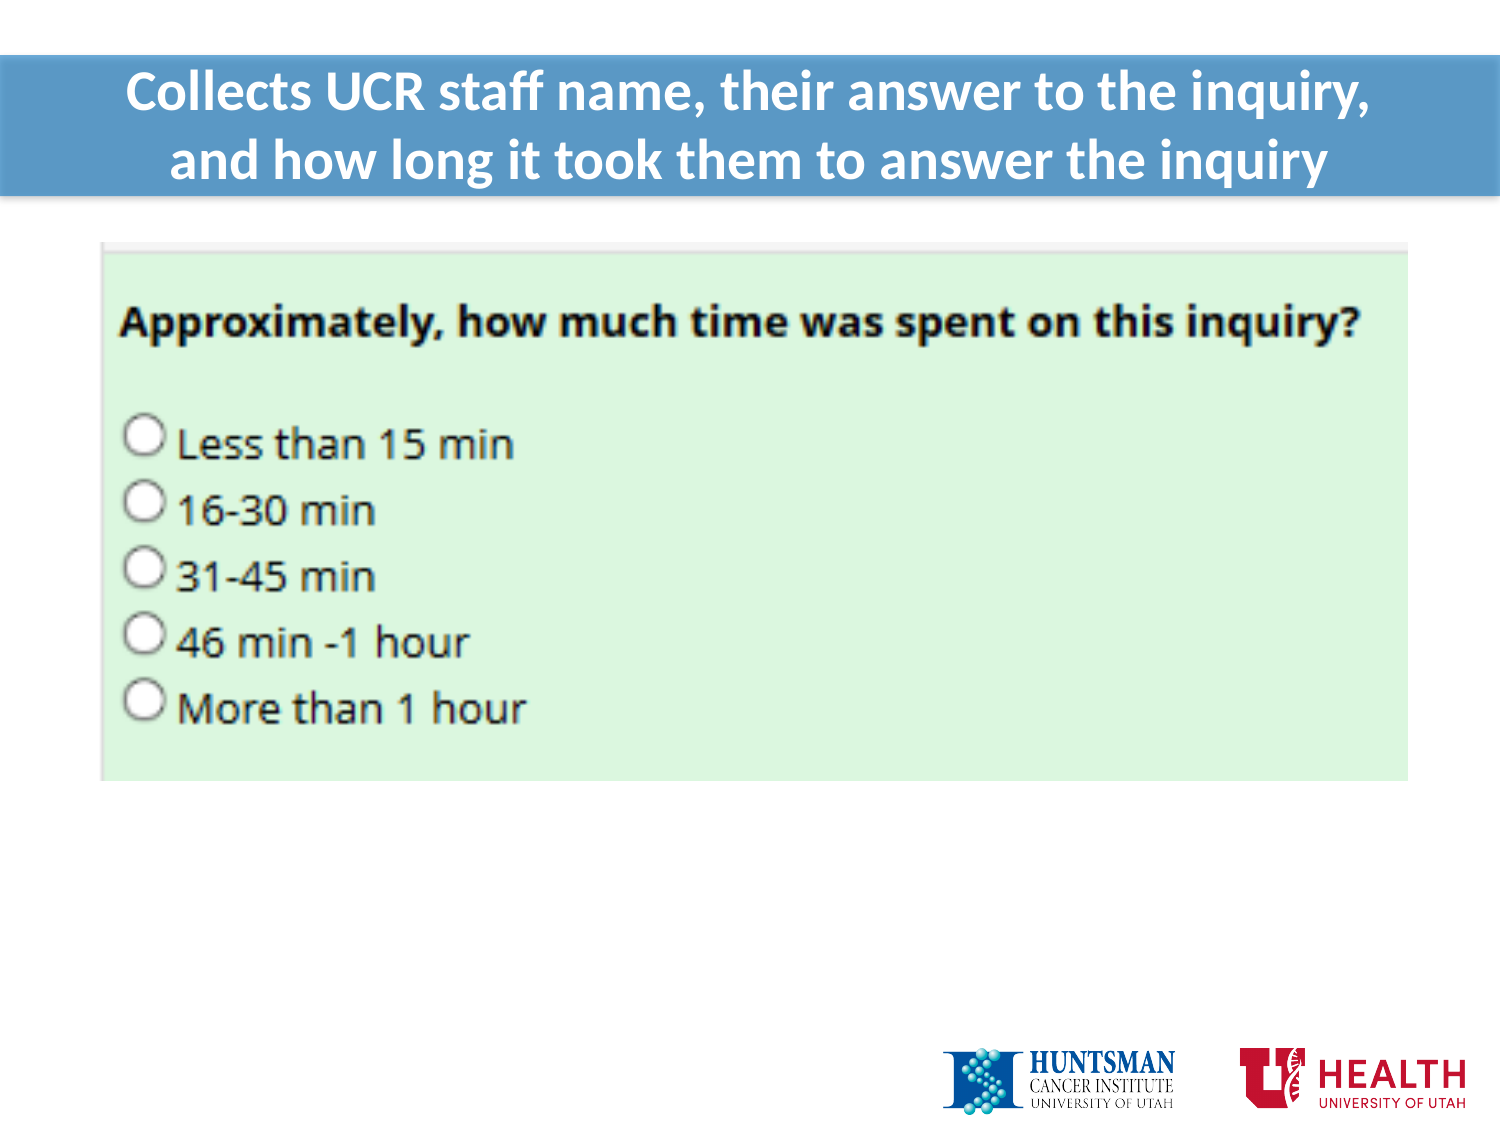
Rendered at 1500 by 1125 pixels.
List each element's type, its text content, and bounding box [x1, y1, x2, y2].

title Collects UCR staff name, their answer to the inquiry, and how long it took them to answer the inquiry [75, 45, 1425, 199]
picture [943, 1048, 1465, 1115]
picture [92, 242, 1408, 781]
